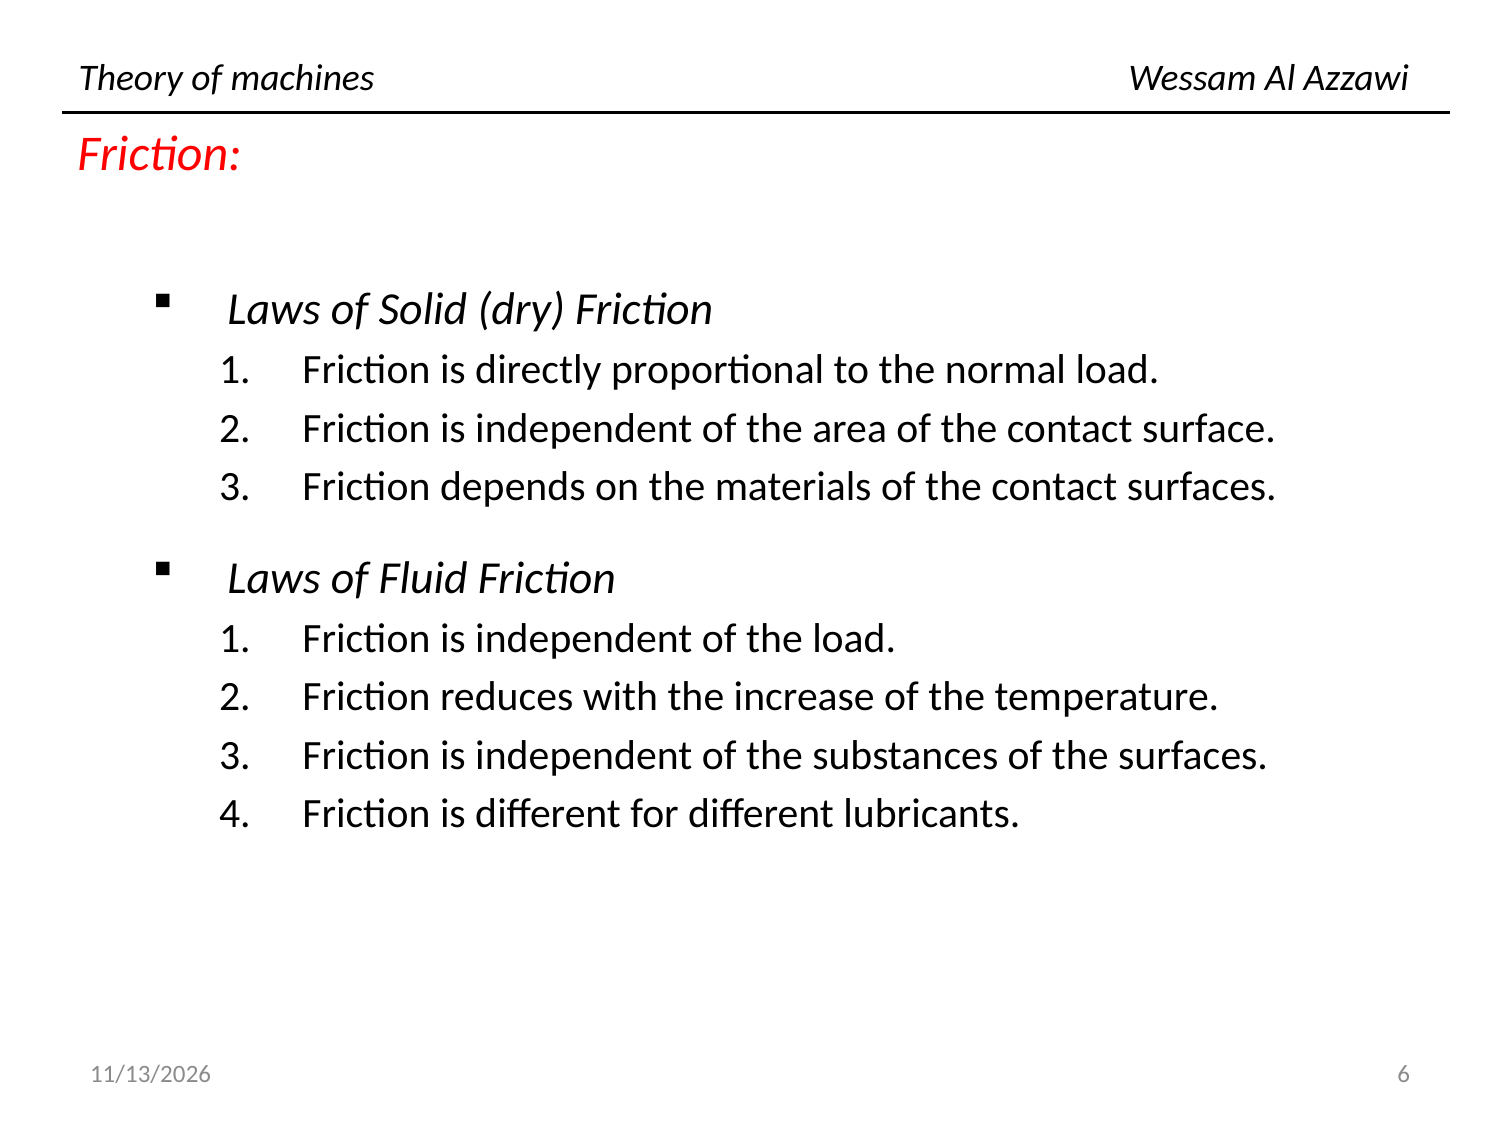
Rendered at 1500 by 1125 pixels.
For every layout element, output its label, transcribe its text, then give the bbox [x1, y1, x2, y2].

slide_number 6 [1074, 1042, 1425, 1103]
title Theory of machines Wessam Al Azzawi [24, 24, 1463, 125]
subtitle Friction: Laws of Solid (dry) Friction Friction is directly proportional to the normal load. Friction is independent of the area of the contact surface. Friction depends on the materials of the contact surfaces. Laws of Fluid Friction Friction is independent of the load. Friction reduces with the increase of the temperature. Friction is independent of the substances of the surfaces. Friction is different for different lubricants. [62, 125, 1400, 1050]
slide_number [75, 1042, 425, 1103]
